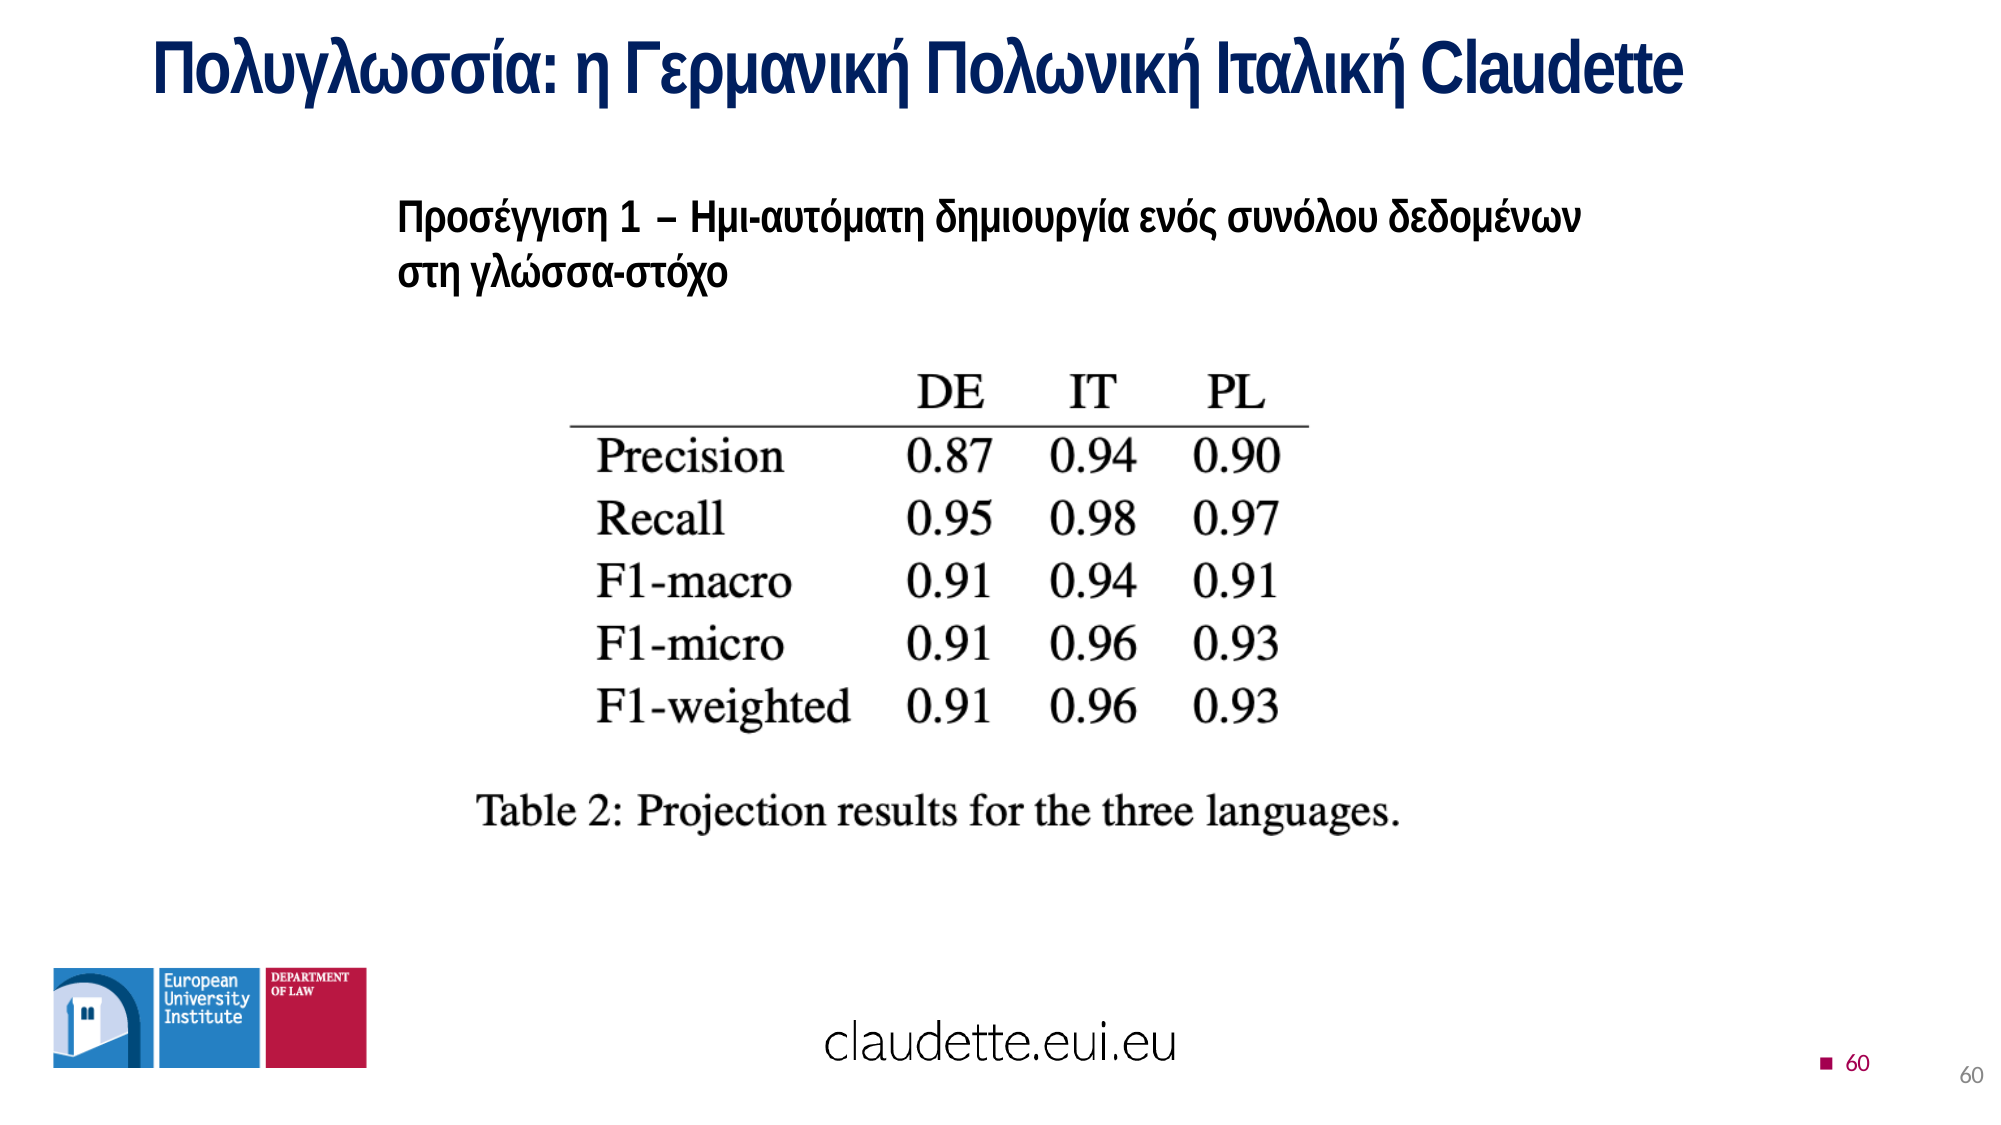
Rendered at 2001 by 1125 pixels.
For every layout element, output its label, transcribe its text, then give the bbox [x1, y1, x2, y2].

text_box Προσέγγιση 1 – Ημι-αυτόματη δημιουργία ενός συνόλου δεδομένων στη γλώσσα-στόχο [395, 184, 1605, 297]
picture [475, 373, 1399, 836]
text_box 60 [1953, 1062, 1994, 1089]
slide_number ■ 60 [1816, 1046, 1880, 1125]
picture [53, 959, 1604, 1101]
text_box Πολυγλωσσία: η Γερμανική Πολωνική Ιταλική Claudette [150, 16, 1775, 109]
